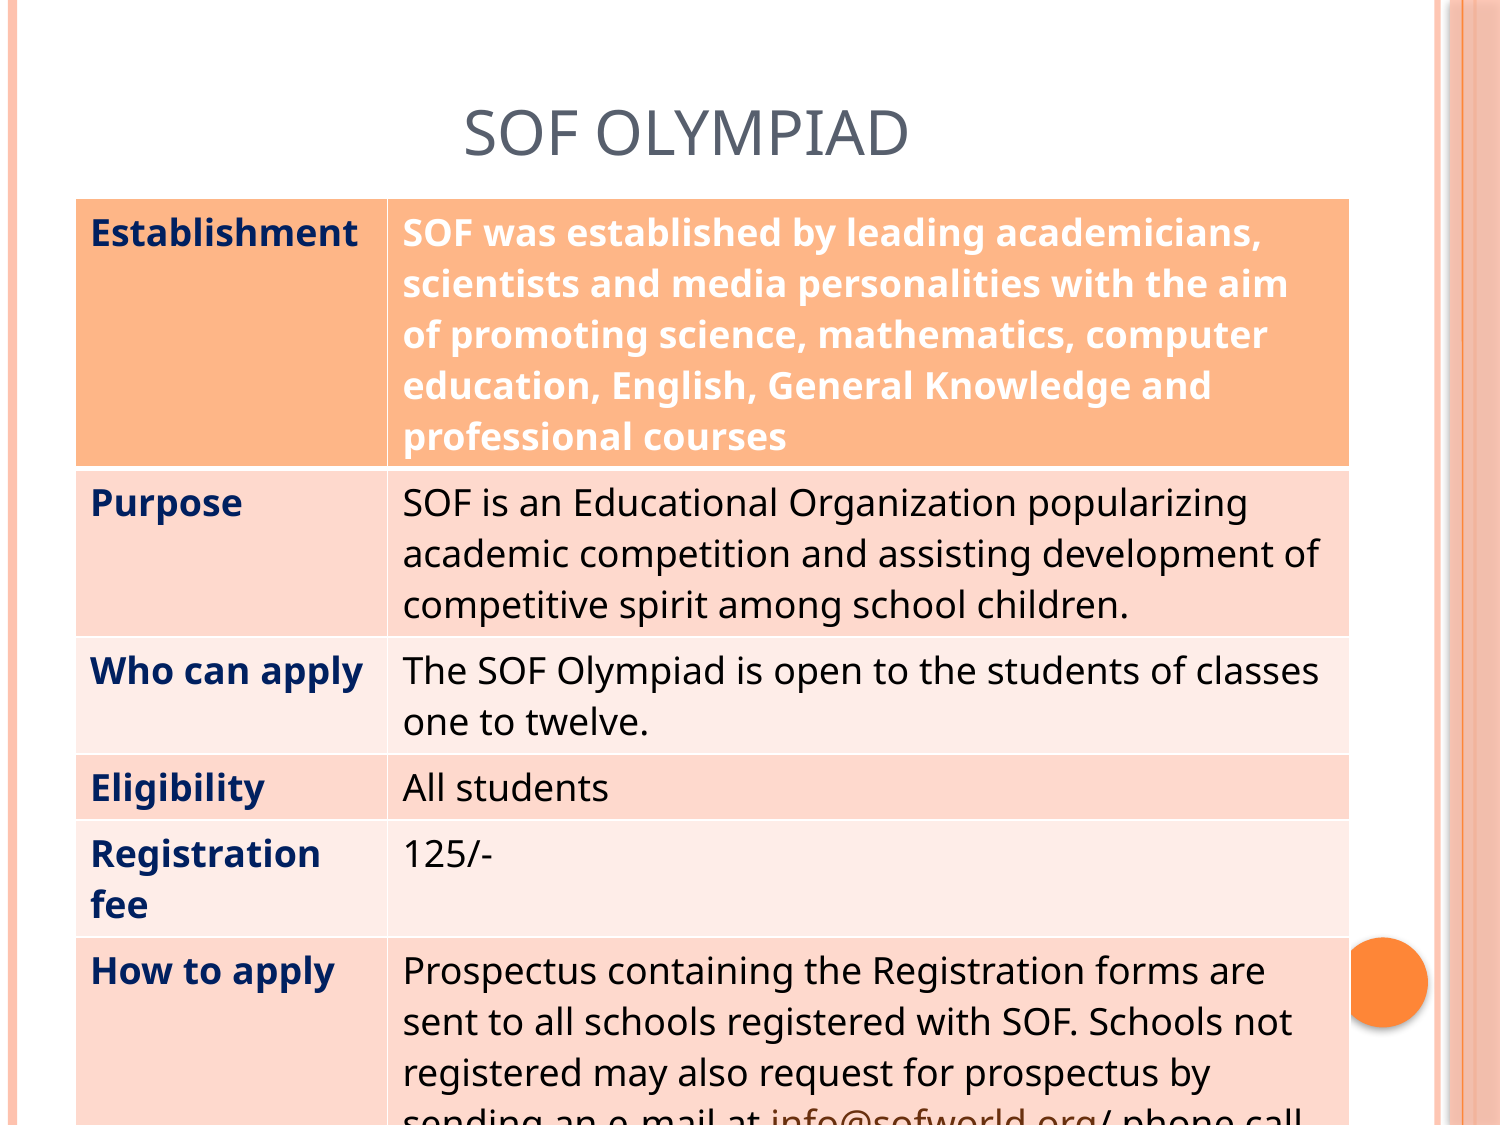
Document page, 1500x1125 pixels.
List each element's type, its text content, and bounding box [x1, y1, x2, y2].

table_cell Eligibility [76, 755, 387, 819]
table_header SOF was established by leading academicians, scientists and media personalities with the aim of promoting science, mathematics, computer education, English, General Knowledge and professional courses [388, 199, 1349, 466]
table_cell How to apply [76, 938, 387, 1125]
title SOF Olympiad [75, 45, 1300, 175]
table_cell All students [388, 755, 1349, 819]
table_cell Who can apply [76, 638, 387, 753]
table_header Establishment [76, 199, 387, 466]
table_cell The SOF Olympiad is open to the students of classes one to twelve. [388, 638, 1349, 753]
table_cell 125/- [388, 821, 1349, 936]
table_cell Prospectus containing the Registration forms are sent to all schools registered with SOF. Schools not registered may also request for prospectus by sending an e-mail at info@sofworld.org/ phone call. [388, 938, 1349, 1125]
table_cell Purpose [76, 471, 387, 636]
table_cell SOF is an Educational Organization popularizing academic competition and assisting development of competitive spirit among school children. [388, 471, 1349, 636]
table_cell Registration fee [76, 821, 387, 936]
